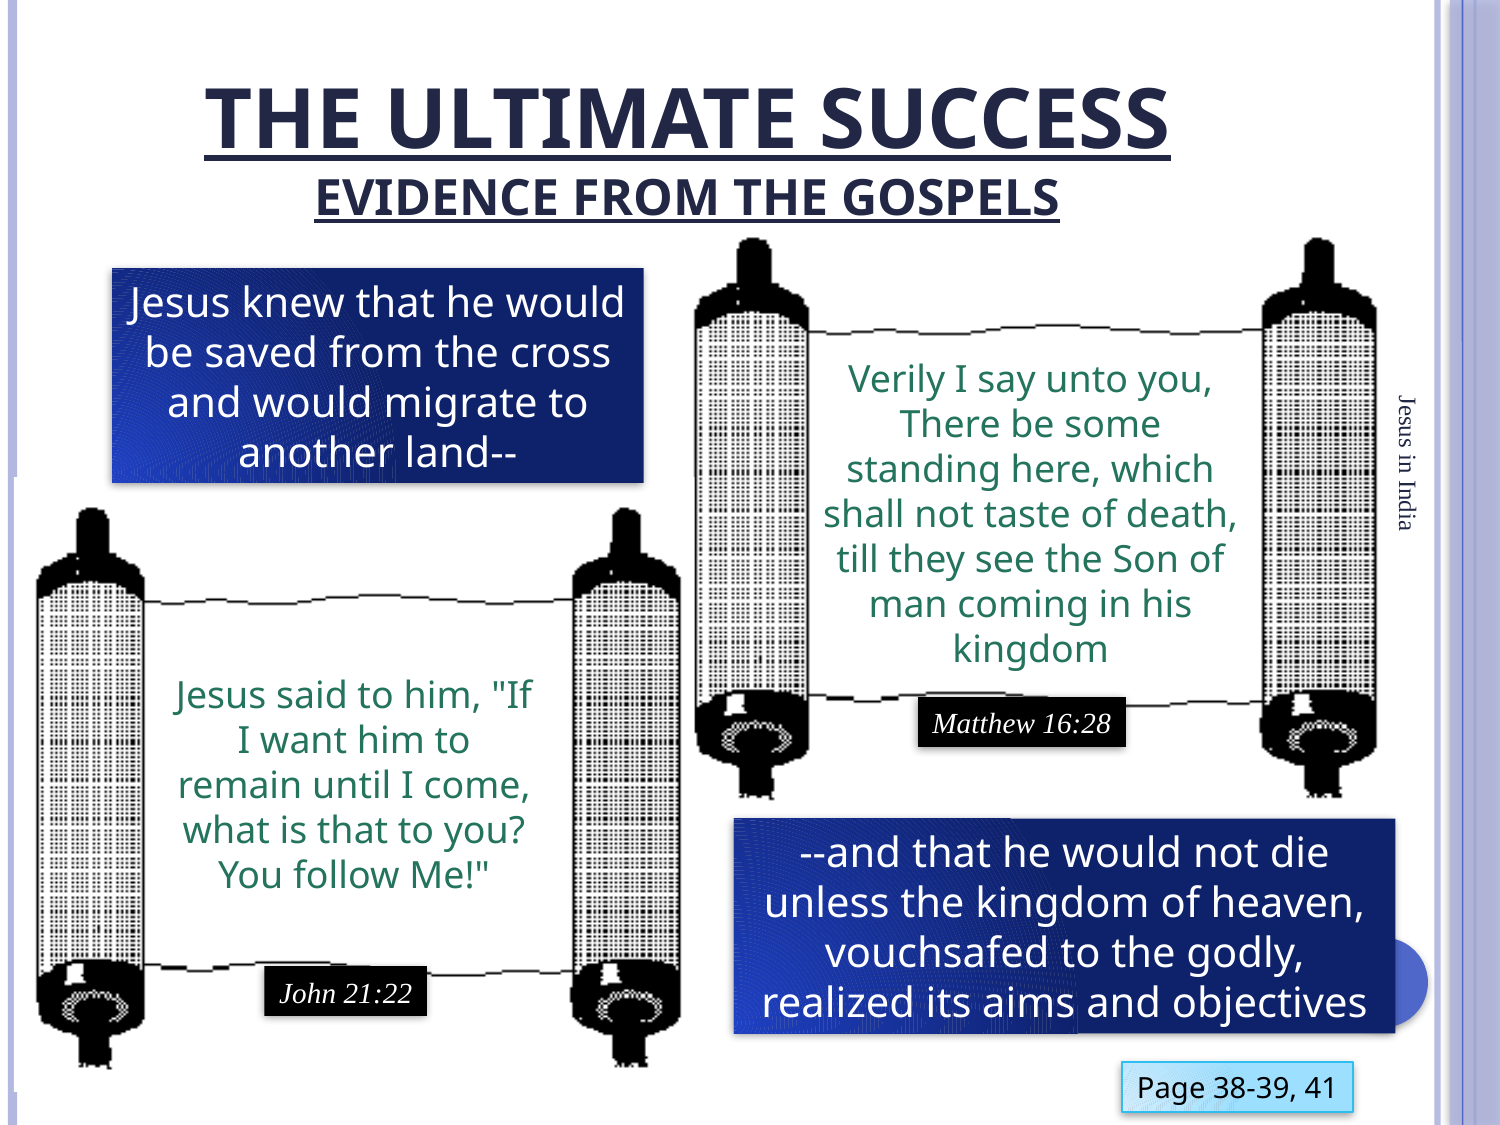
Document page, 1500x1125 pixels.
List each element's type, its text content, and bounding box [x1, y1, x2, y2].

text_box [13, 477, 695, 1093]
text_box Page 38-39, 41 [1121, 1061, 1354, 1113]
text_box --and that he would not die unless the kingdom of heaven, vouchsafed to the godly, realized its aims and objectives [733, 827, 1396, 1034]
title The ultimate success Evidence from the Gospels [75, 45, 1300, 233]
text_box Jesus knew that he would be saved from the cross and would migrate to another land-- [112, 268, 644, 474]
footer Jesus in India [1398, 380, 1440, 906]
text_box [669, 207, 1392, 823]
